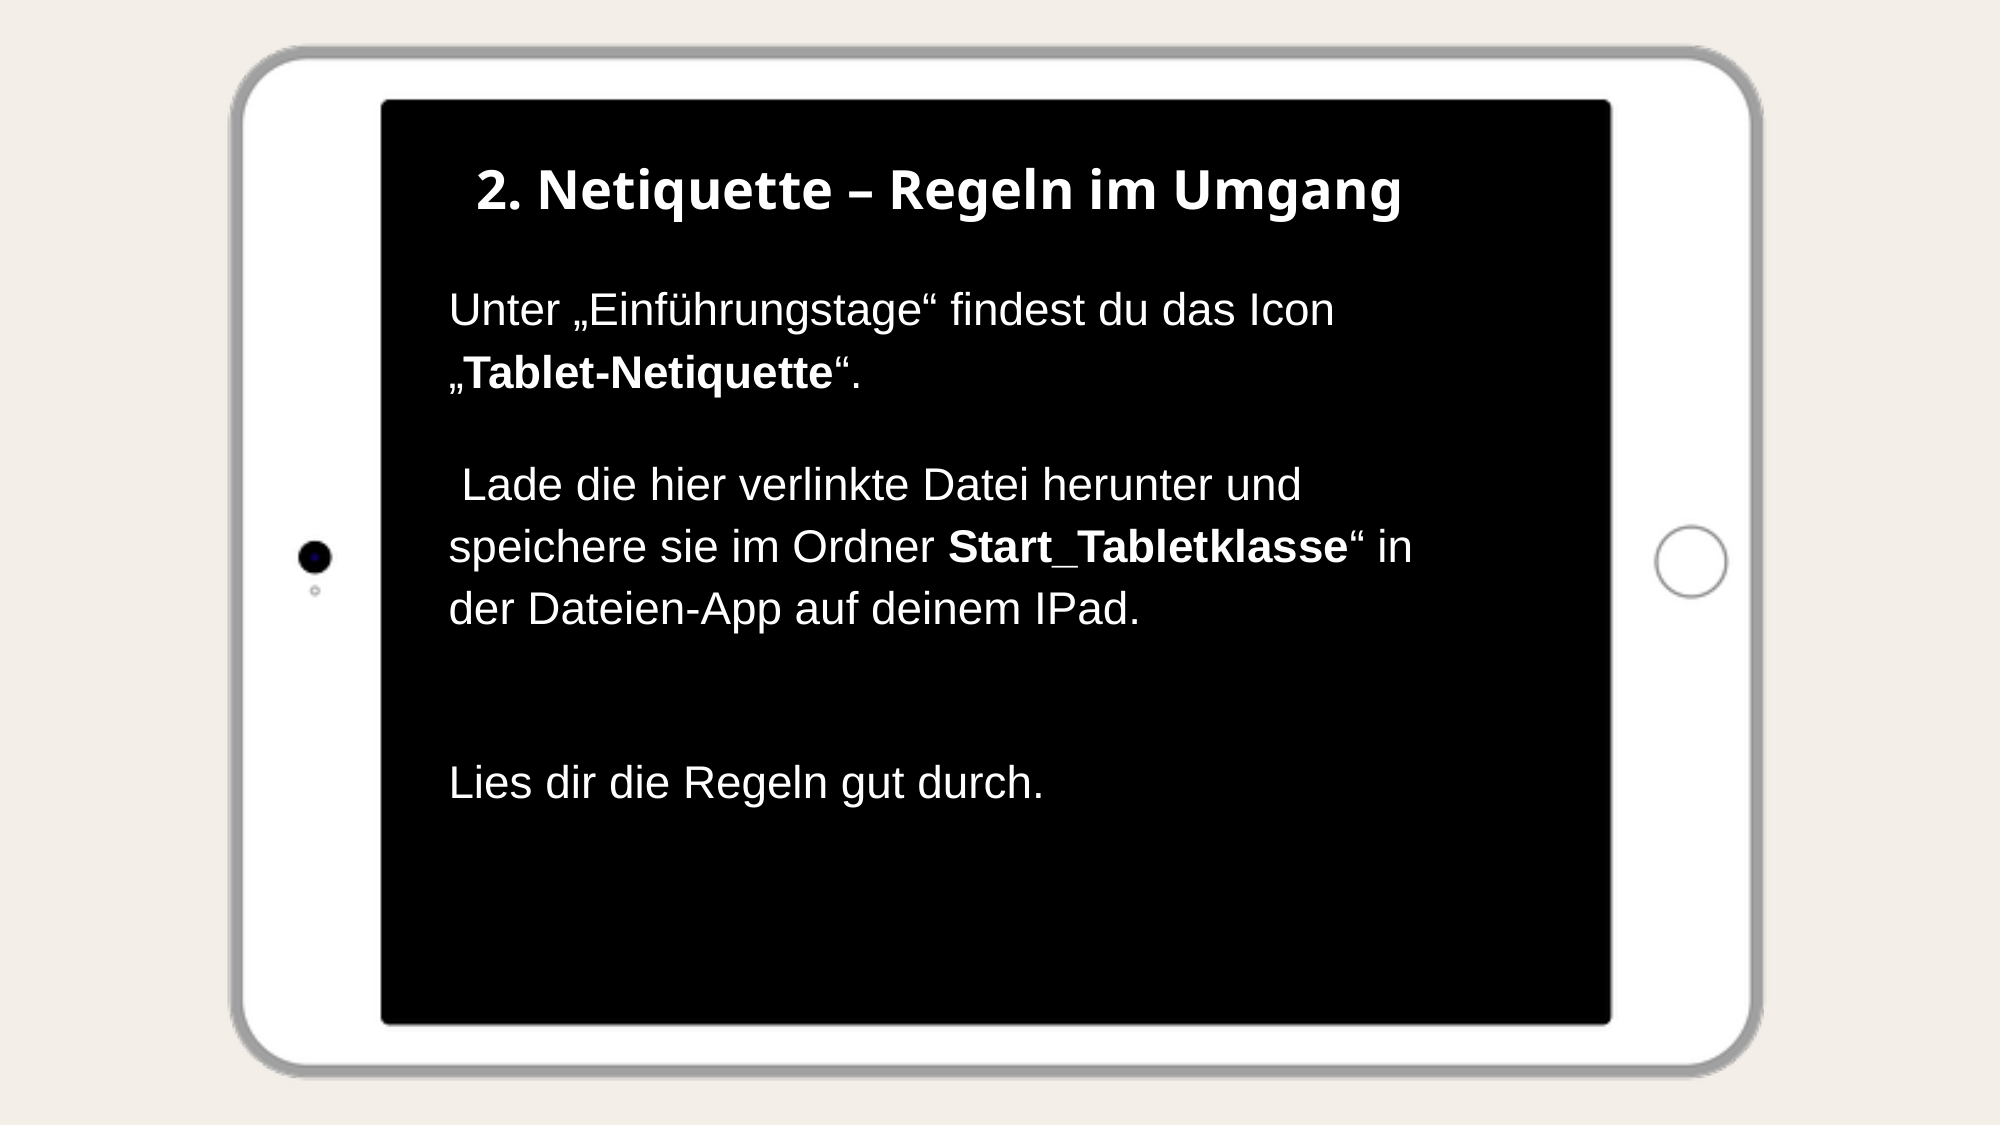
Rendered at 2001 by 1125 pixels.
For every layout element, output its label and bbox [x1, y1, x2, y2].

picture [224, 42, 1776, 1083]
